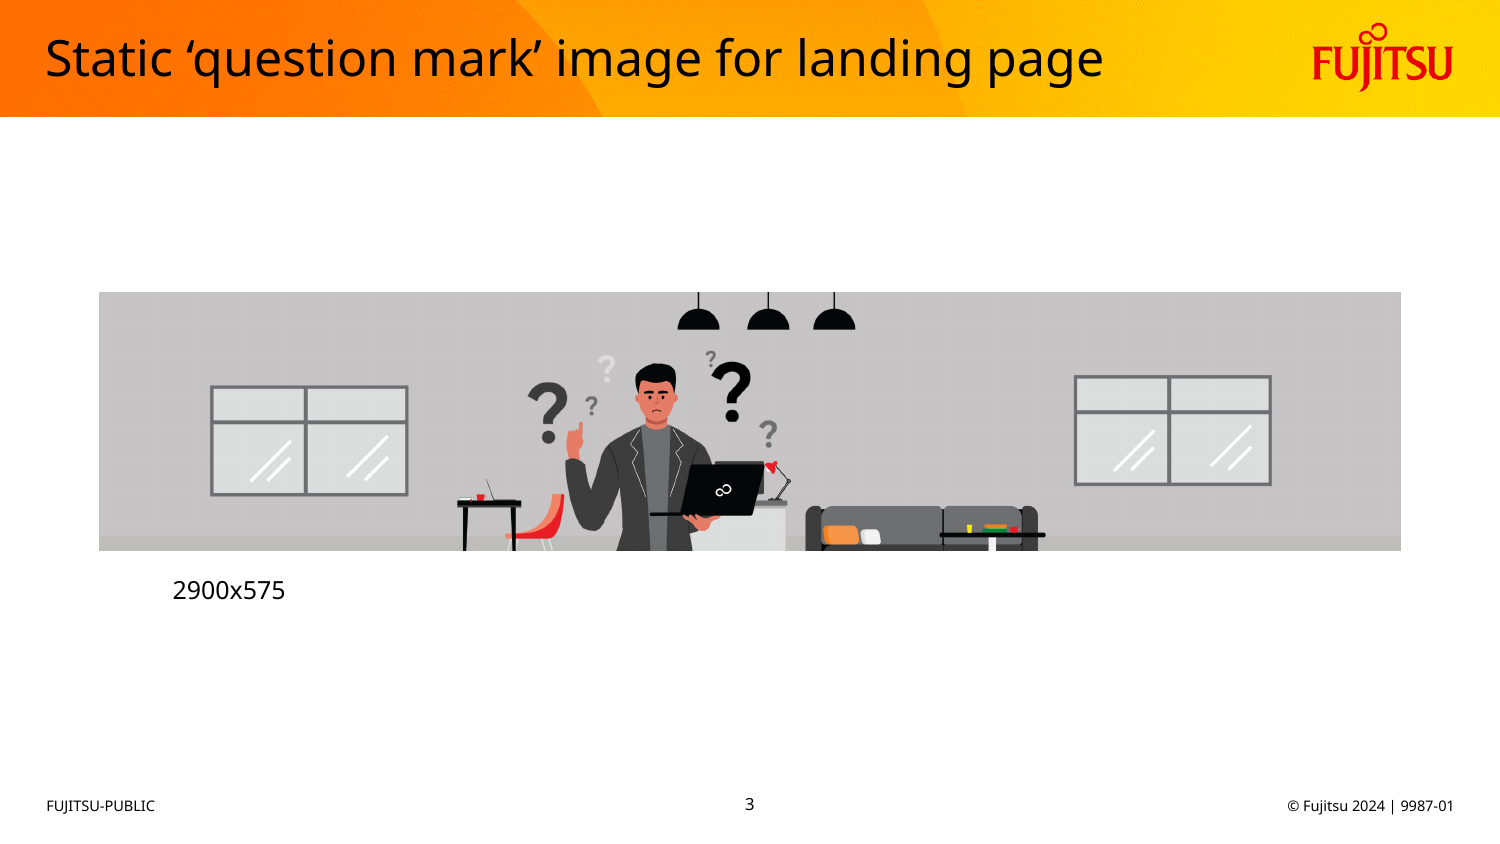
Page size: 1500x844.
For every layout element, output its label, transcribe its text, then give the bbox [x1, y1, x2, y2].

picture [99, 292, 1401, 551]
title Static ‘question mark’ image for landing page [45, 32, 1286, 88]
picture [0, 0, 1500, 117]
text_box 2900x575 [172, 577, 506, 605]
